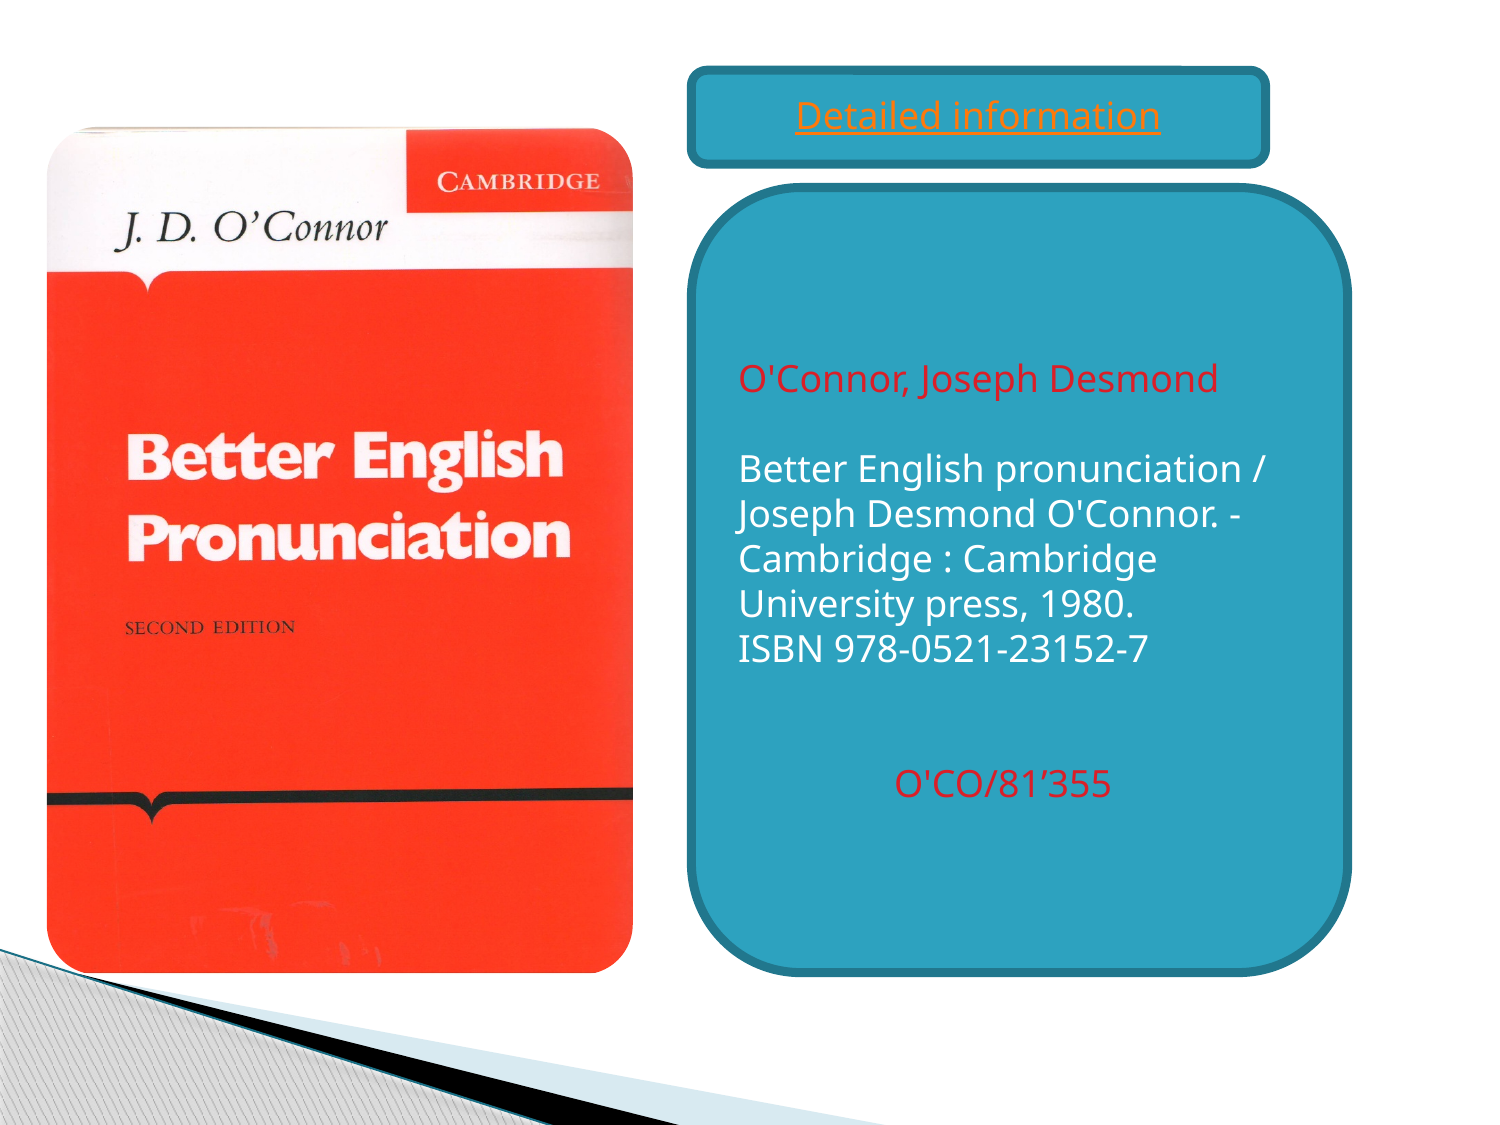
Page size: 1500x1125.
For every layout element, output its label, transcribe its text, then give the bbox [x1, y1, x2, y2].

text_box Detailed information [686, 65, 1271, 169]
text_box O'Connor, Joseph Desmond Better English pronunciation / Joseph Desmond O'Connor. - Cambridge : Cambridge University press, 1980. ISBN 978-0521-23152-7 O'CO/81’355 [686, 182, 1353, 978]
picture [46, 126, 633, 975]
